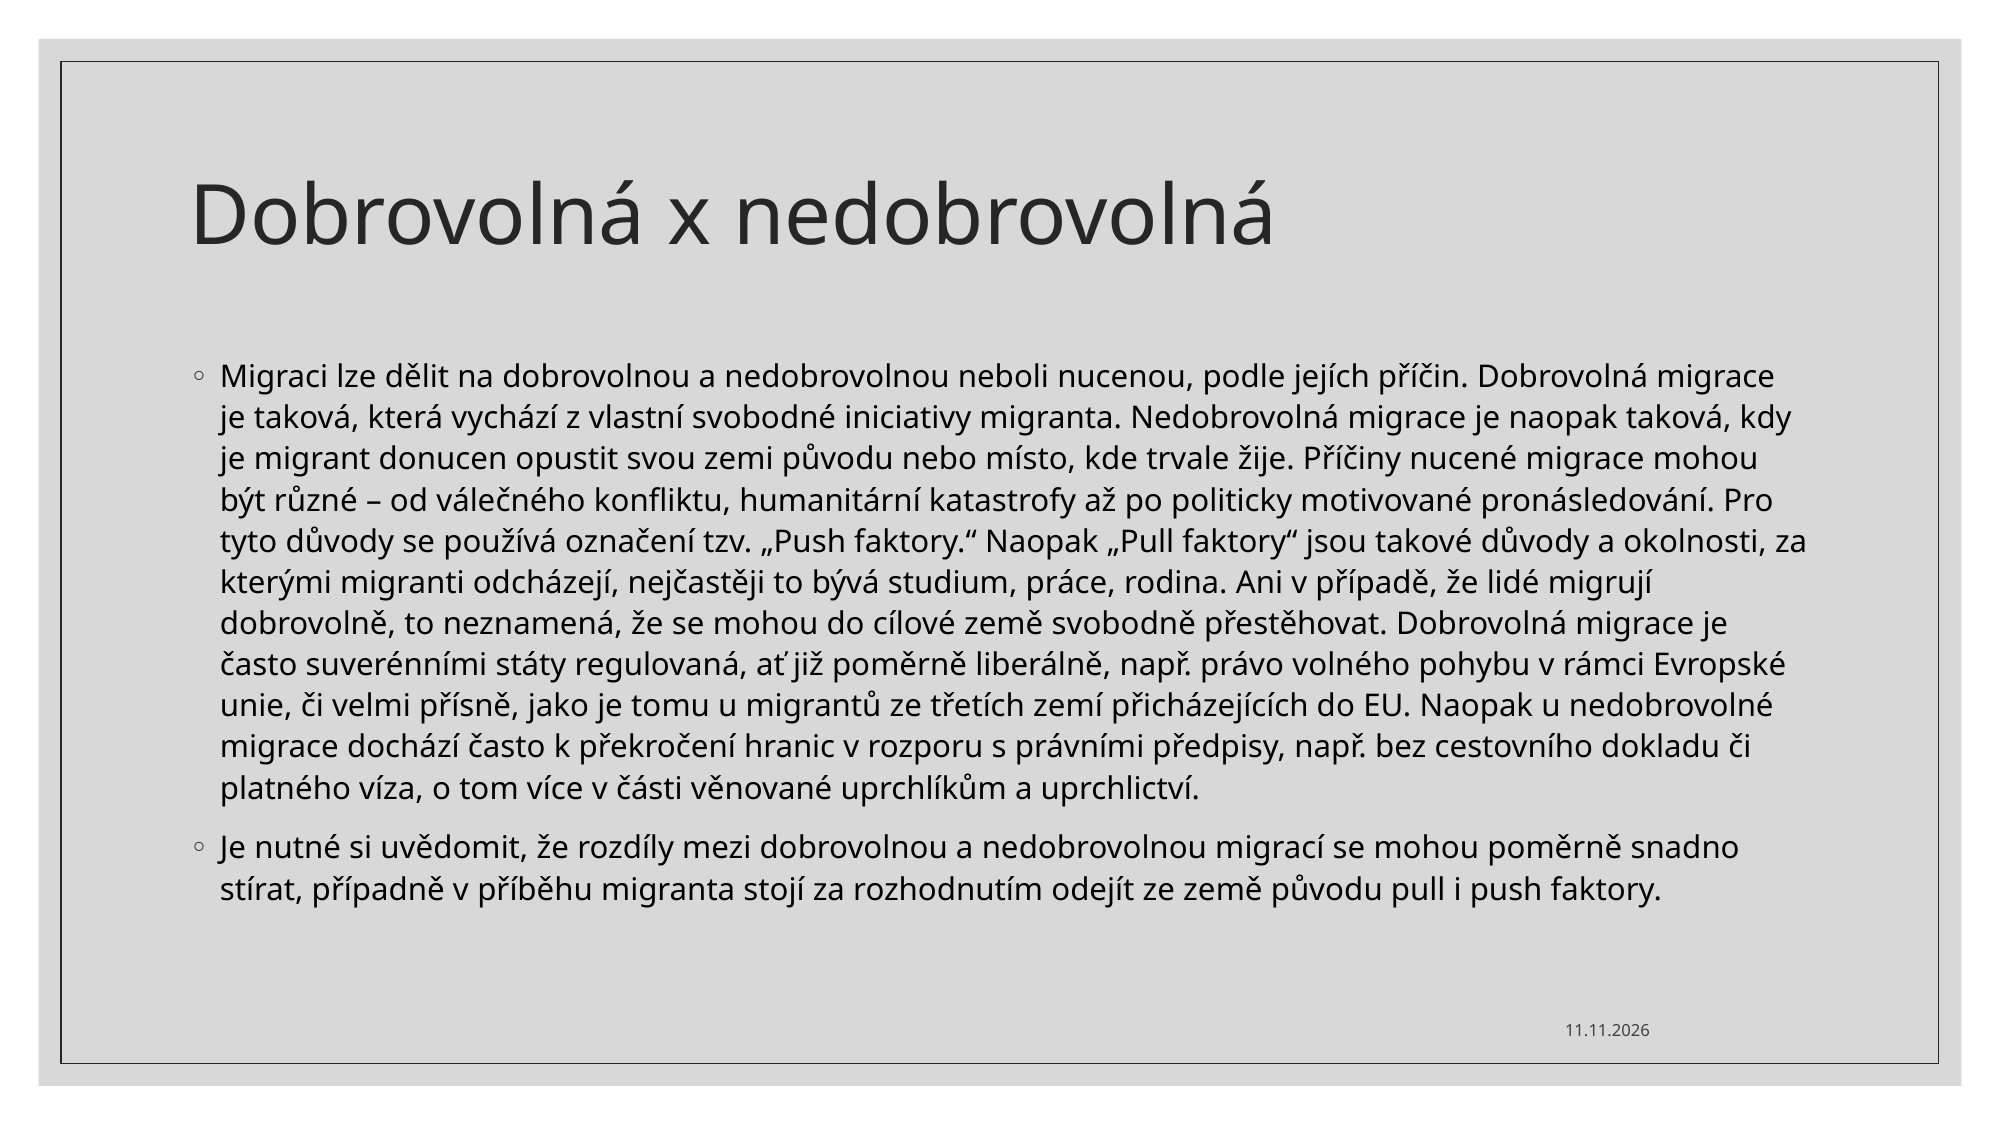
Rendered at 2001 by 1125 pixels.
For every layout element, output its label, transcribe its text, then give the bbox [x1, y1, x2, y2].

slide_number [1190, 990, 1665, 1050]
list Migraci lze dělit na dobrovolnou a nedobrovolnou neboli nucenou, podle jejích příčin. Dobrovolná migrace je taková, která vychází z vlastní svobodné iniciativy migranta. Nedobrovolná migrace je naopak taková, kdy je migrant donucen opustit svou zemi původu nebo místo, kde trvale žije. Příčiny nucené migrace mohou být různé – od válečného konfliktu, humanitární katastrofy až po politicky motivované pronásledování. Pro tyto důvody se používá označení tzv. „Push faktory.“ Naopak „Pull faktory“ jsou takové důvody a okolnosti, za kterými migranti odcházejí, nejčastěji to bývá studium, práce, rodina. Ani v případě, že lidé migrují dobrovolně, to neznamená, že se mohou do cílové země svobodně přestěhovat. Dobrovolná migrace je často suverénními státy regulovaná, ať již poměrně liberálně, např. právo volného pohybu v rámci Evropské unie, či velmi přísně, jako je tomu u migrantů ze třetích zemí přicházejících do EU. Naopak u nedobrovolné migrace dochází často k překročení hranic v rozporu s právními předpisy, např. bez cestovního dokladu či platného víza, o tom více v části věnované uprchlíkům a uprchlictví. Je nutné si uvědomit, že rozdíly mezi dobrovolnou a nedobrovolnou migrací se mohou poměrně snadno stírat, případně v příběhu migranta stojí za rozhodnutím odejít ze země původu pull i push faktory. [174, 345, 1825, 977]
title Dobrovolná x nedobrovolná [174, 105, 1825, 331]
